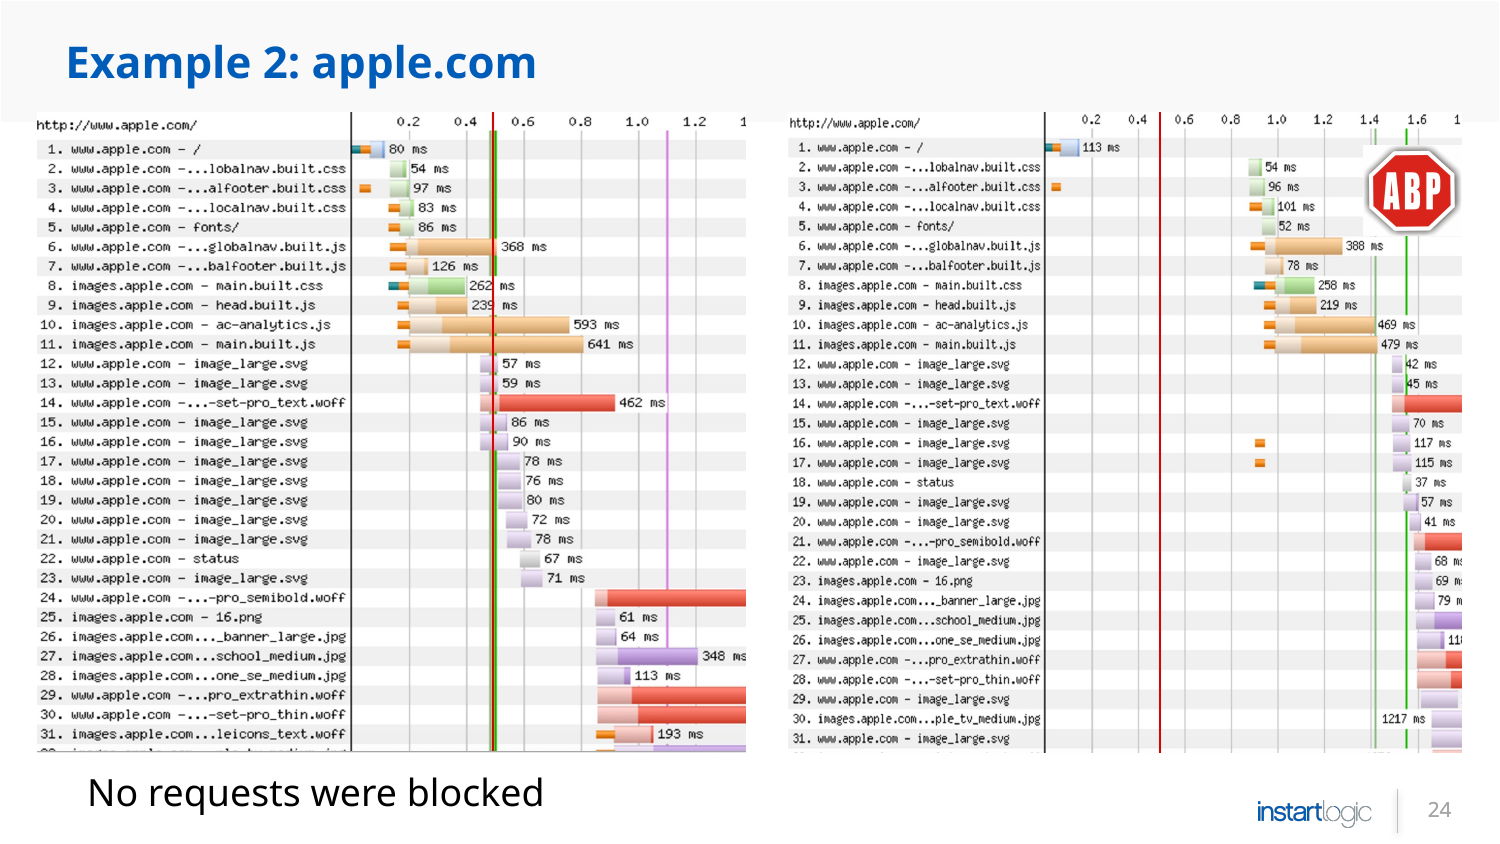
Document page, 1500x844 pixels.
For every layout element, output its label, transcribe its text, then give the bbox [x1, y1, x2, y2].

title Example 2: apple.com [0, 0, 1500, 123]
picture [37, 112, 746, 754]
text_box No requests were blocked [72, 761, 750, 821]
picture [787, 112, 1462, 754]
